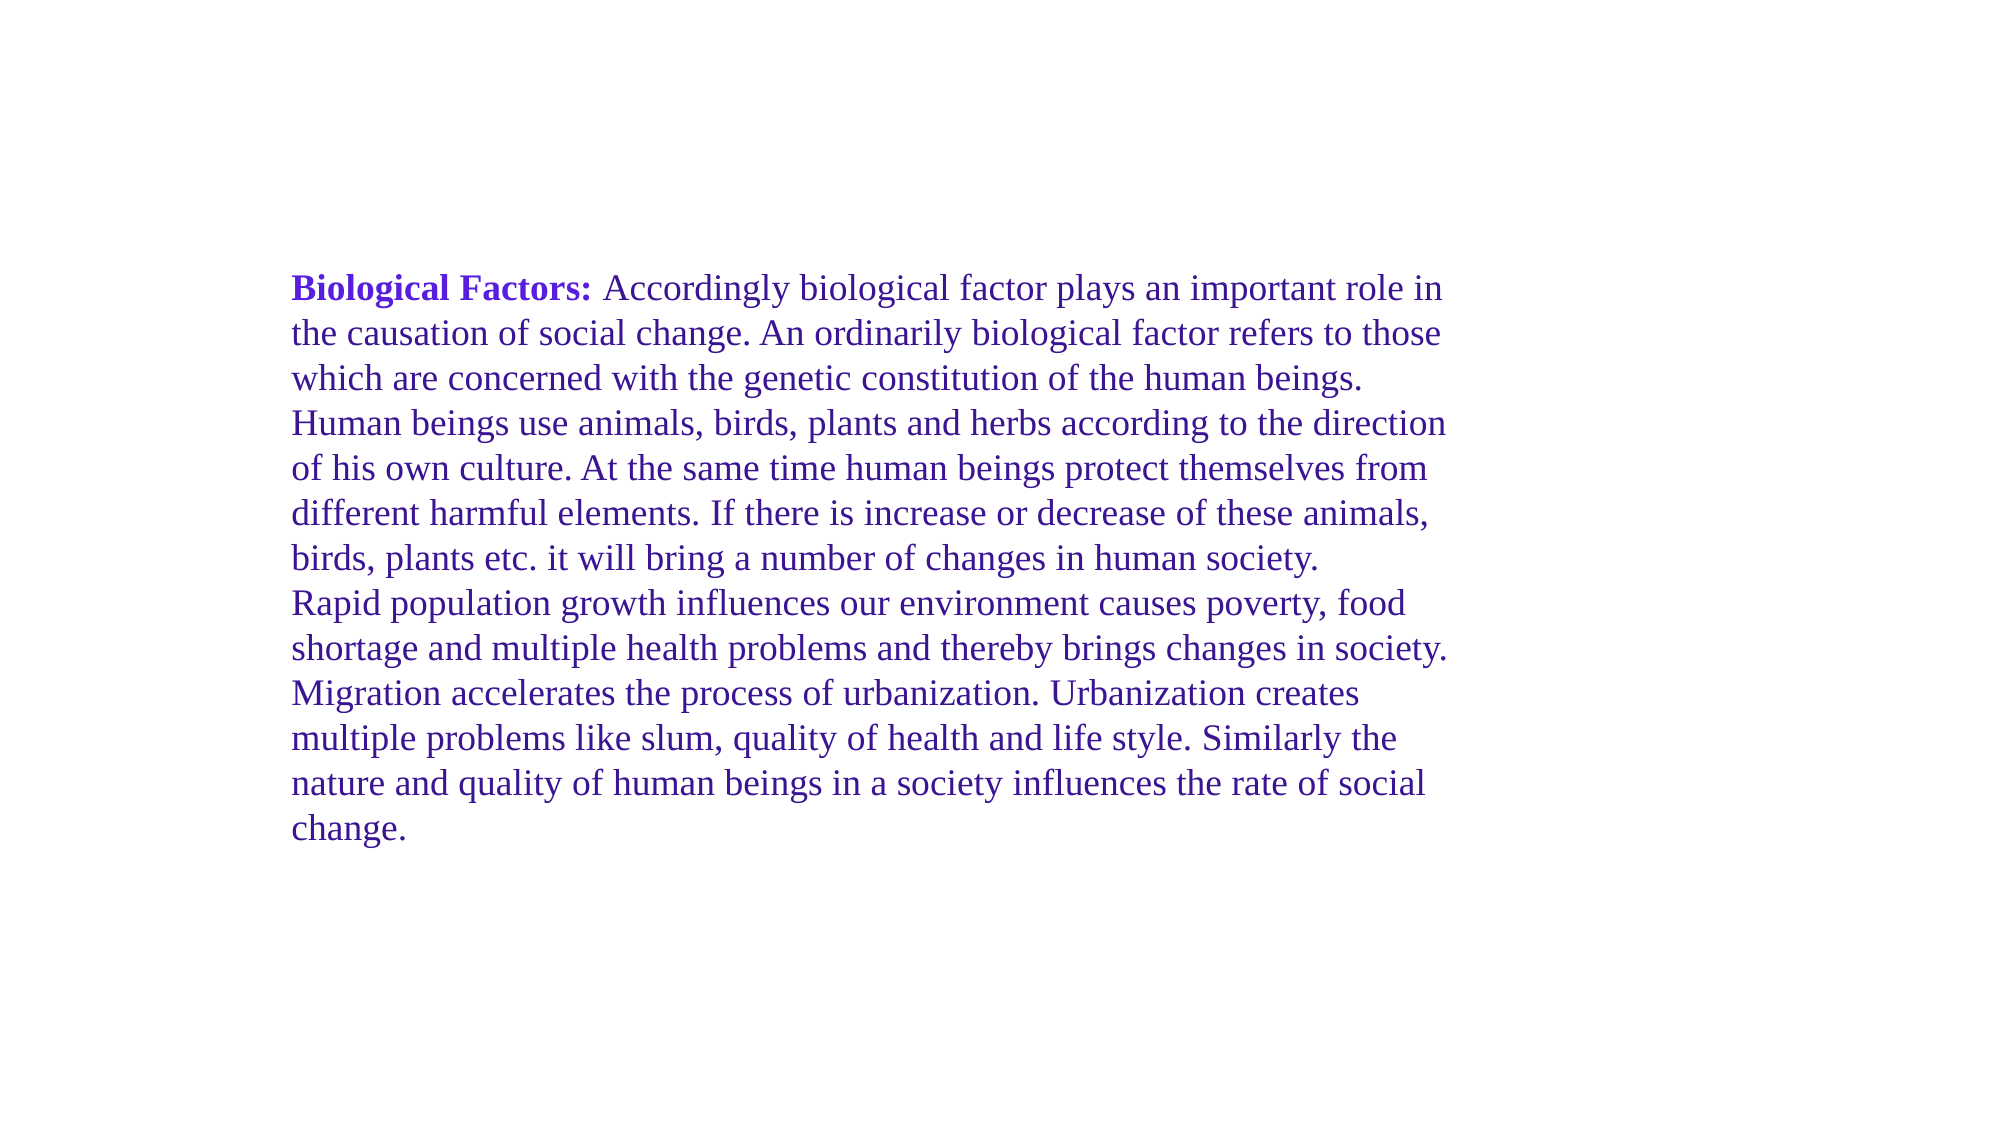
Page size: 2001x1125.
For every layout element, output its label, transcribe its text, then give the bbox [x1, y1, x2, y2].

text_box Biological Factors: Accordingly biological factor plays an important role in the causation of social change. An ordinarily biological factor refers to those which are concerned with the genetic constitution of the human beings. Human beings use animals, birds, plants and herbs according to the direction of his own culture. At the same time human beings protect themselves from different harmful elements. If there is increase or decrease of these animals, birds, plants etc. it will bring a number of changes in human society. Rapid population growth influences our environment causes poverty, food shortage and multiple health problems and thereby brings changes in society. Migration accelerates the process of urbanization. Urbanization creates multiple problems like slum, quality of health and life style. Similarly the nature and quality of human beings in a society influences the rate of social change. [276, 255, 1933, 901]
